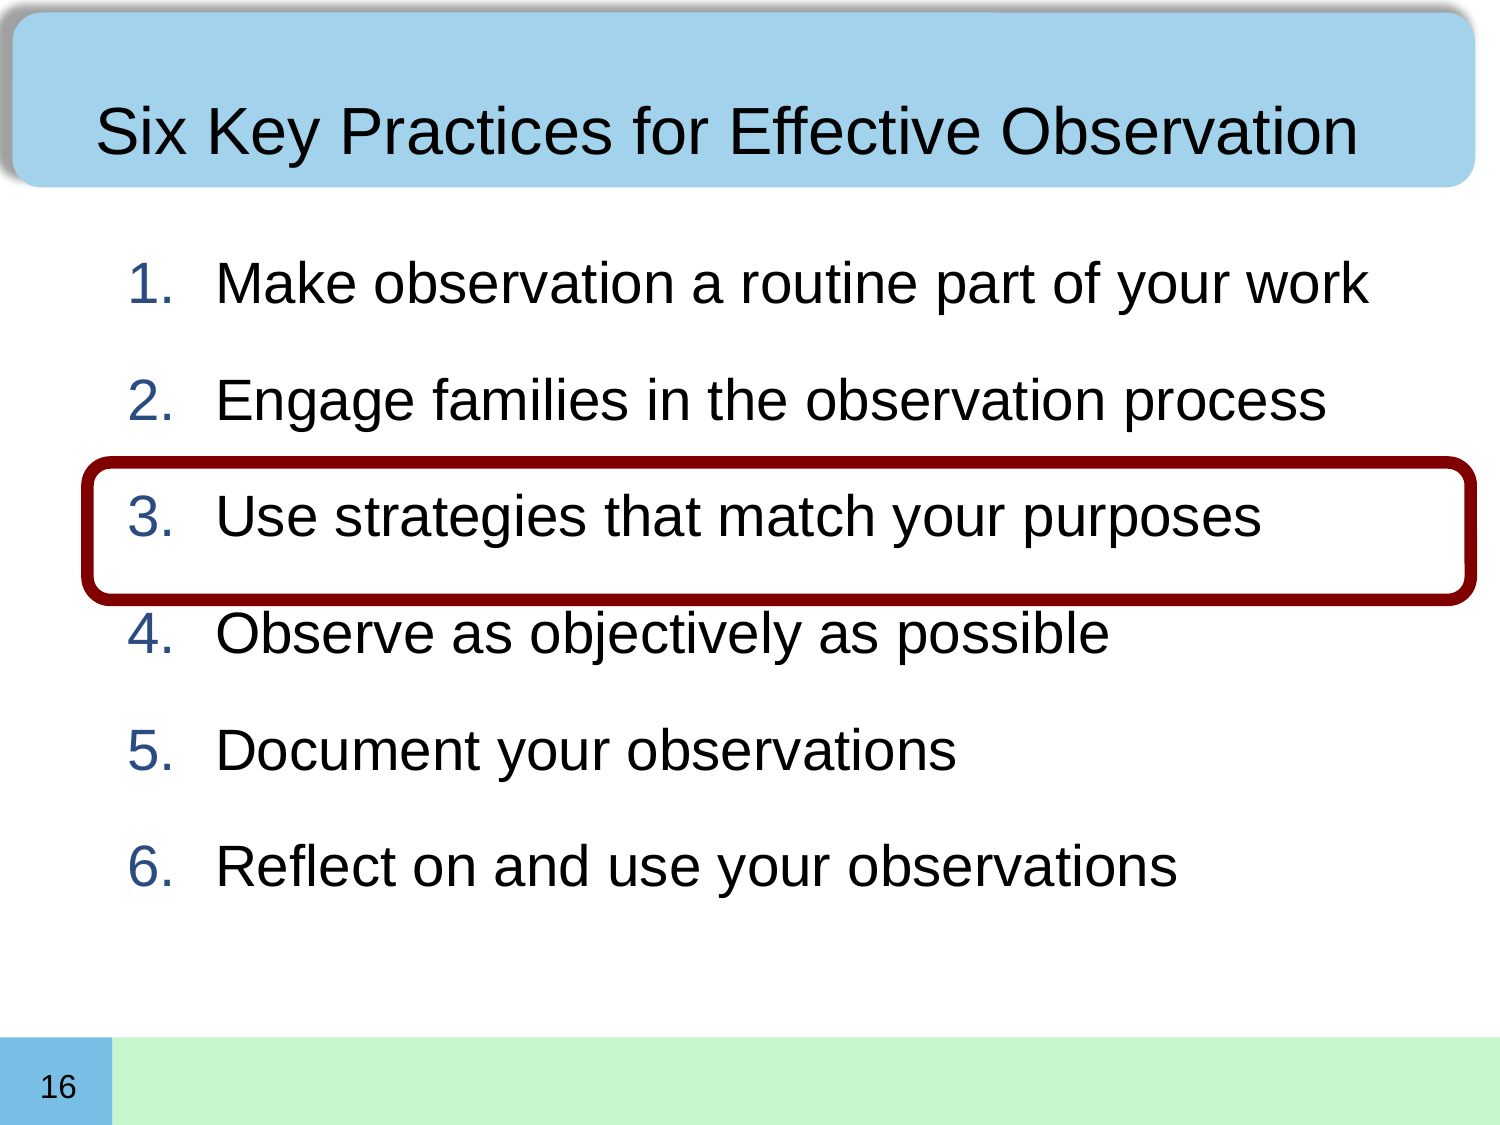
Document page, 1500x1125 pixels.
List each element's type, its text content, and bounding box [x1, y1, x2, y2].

list Make observation a routine part of your work Engage families in the observation process Use strategies that match your purposes Observe as objectively as possible Document your observations Reflect on and use your observations [112, 600, 1401, 1013]
list Make observation a routine part of your work Engage families in the observation process Use strategies that match your purposes Observe as objectively as possible Document your observations Reflect on and use your observations [112, 237, 1401, 462]
text_box [87, 462, 1471, 600]
slide_number 16 [24, 1037, 113, 1113]
title Six Key Practices for Effective Observation [23, 0, 1451, 176]
